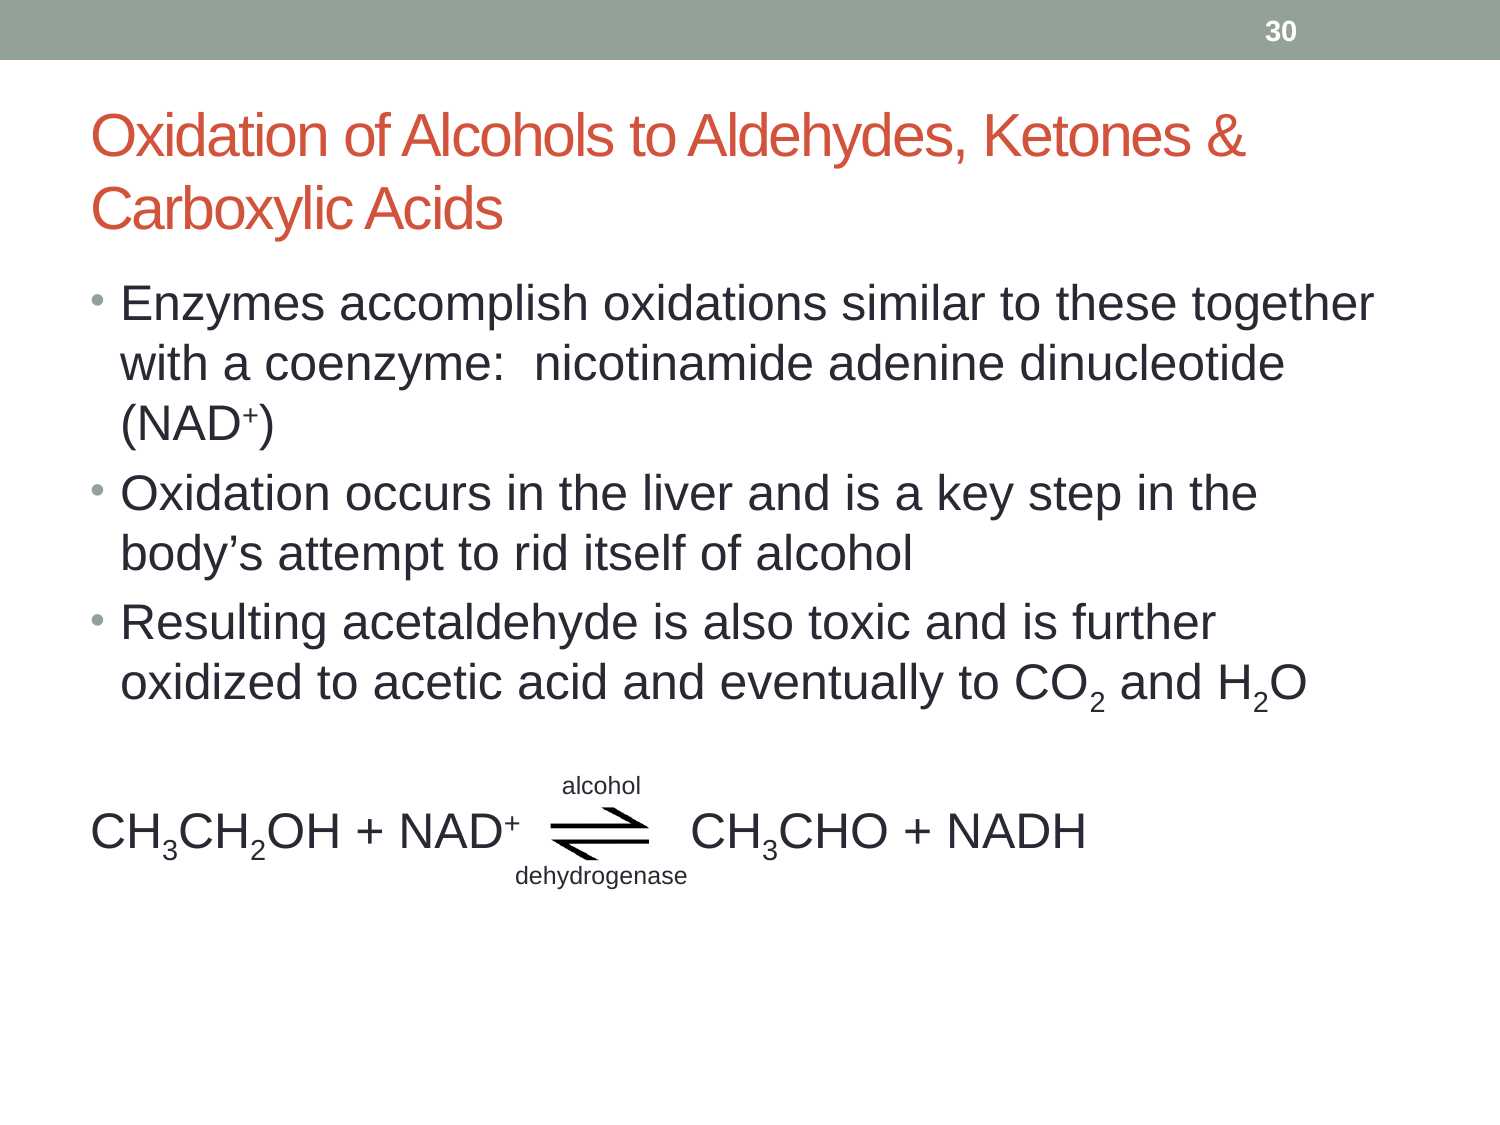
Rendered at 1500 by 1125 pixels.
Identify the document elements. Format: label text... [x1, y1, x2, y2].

title Oxidation of Alcohols to Aldehydes, Ketones & Carboxylic Acids [75, 87, 1425, 250]
list Enzymes accomplish oxidations similar to these together with a coenzyme: nicotinamide adenine dinucleotide (NAD+) Oxidation occurs in the liver and is a key step in the body’s attempt to rid itself of alcohol Resulting acetaldehyde is also toxic and is further oxidized to acetic acid and eventually to CO2 and H2O CH3CH2OH + NAD+ CH3CHO + NADH [75, 262, 1425, 1063]
slide_number 30 [1250, 3, 1425, 57]
text_box alcohol dehydrogenase [500, 762, 704, 897]
picture [549, 799, 651, 882]
